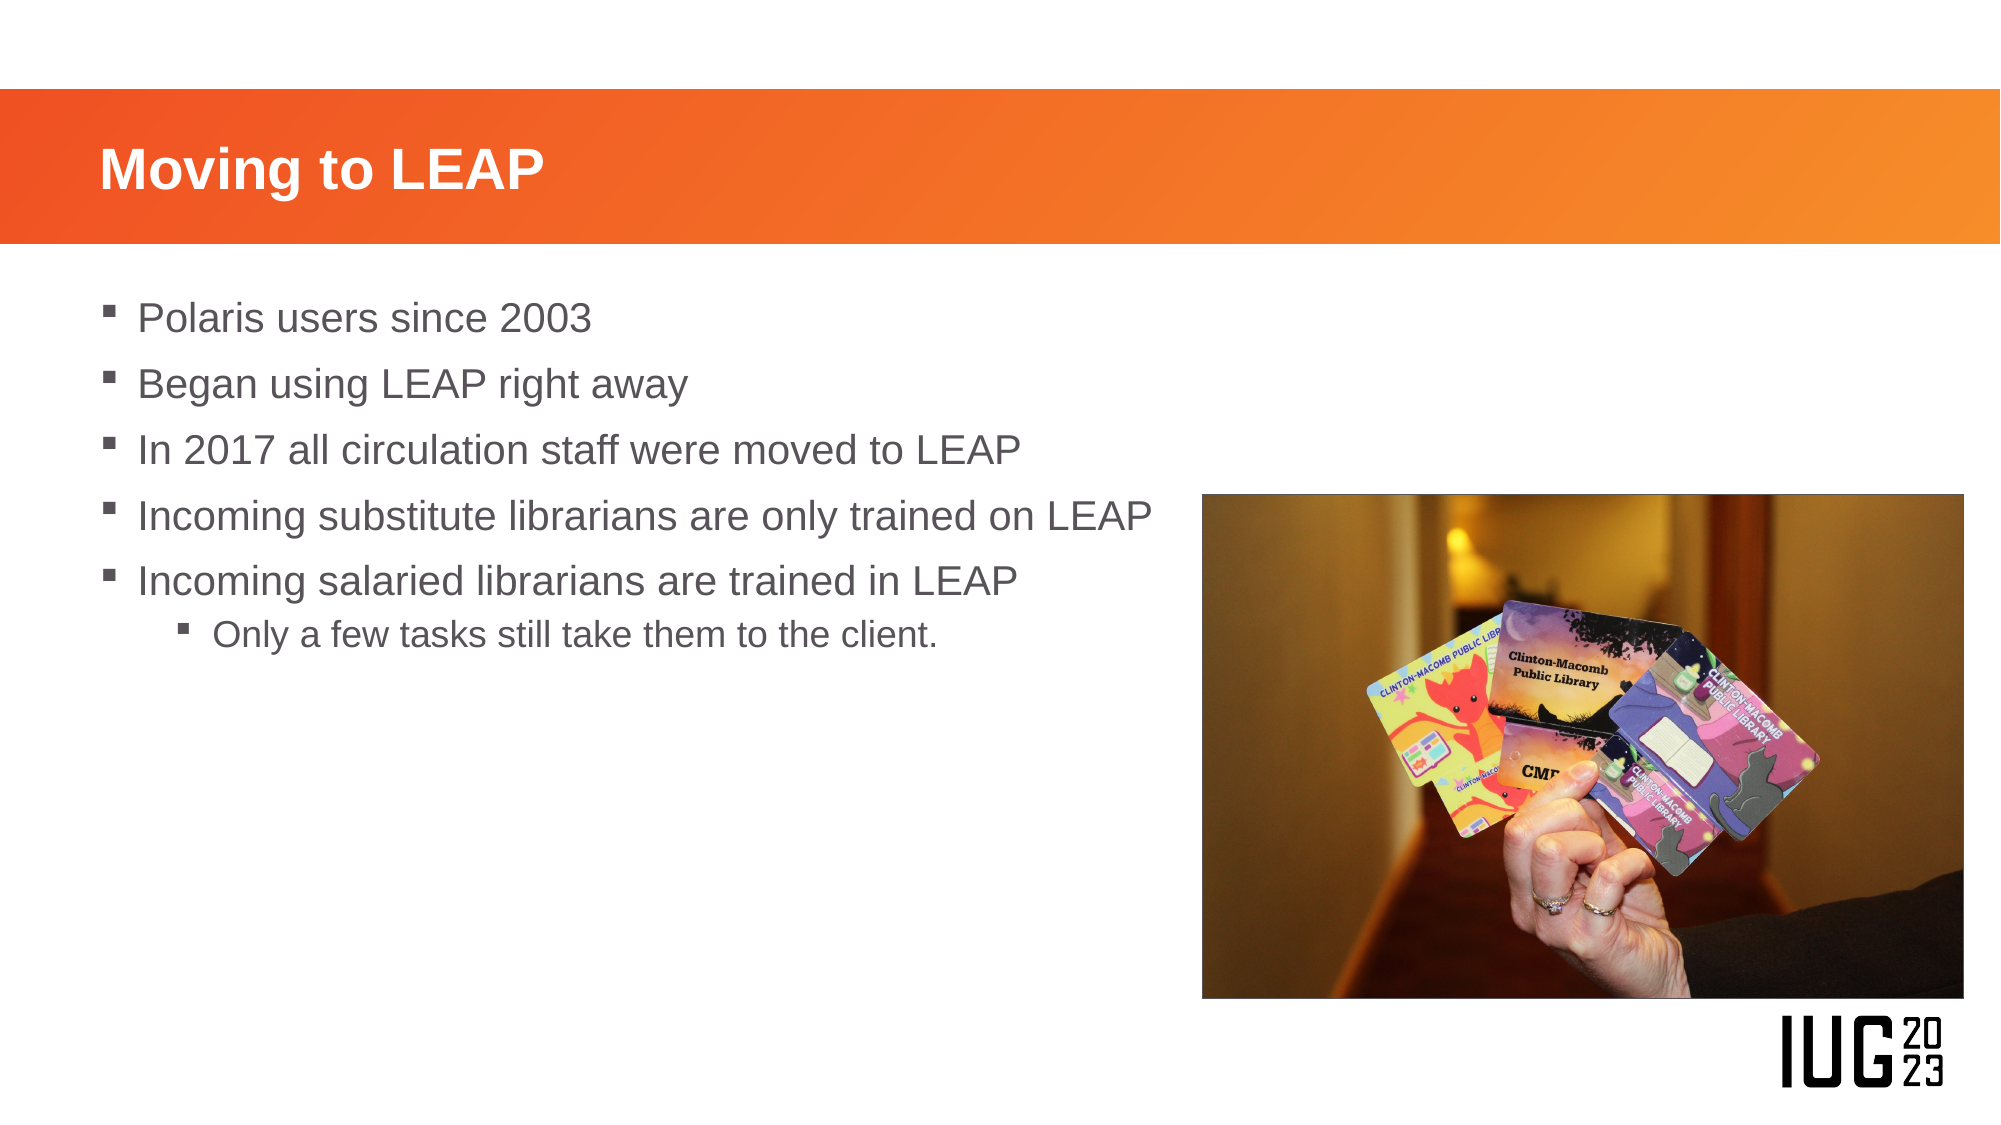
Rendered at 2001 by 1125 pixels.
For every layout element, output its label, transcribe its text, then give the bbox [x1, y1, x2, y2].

picture [1201, 494, 1964, 999]
title Moving to LEAP [84, 110, 1903, 232]
list Polaris users since 2003 Began using LEAP right away In 2017 all circulation staff were moved to LEAP Incoming substitute librarians are only trained on LEAP Incoming salaried librarians are trained in LEAP Only a few tasks still take them to the client. [84, 289, 1903, 1014]
picture [1776, 1011, 1948, 1092]
